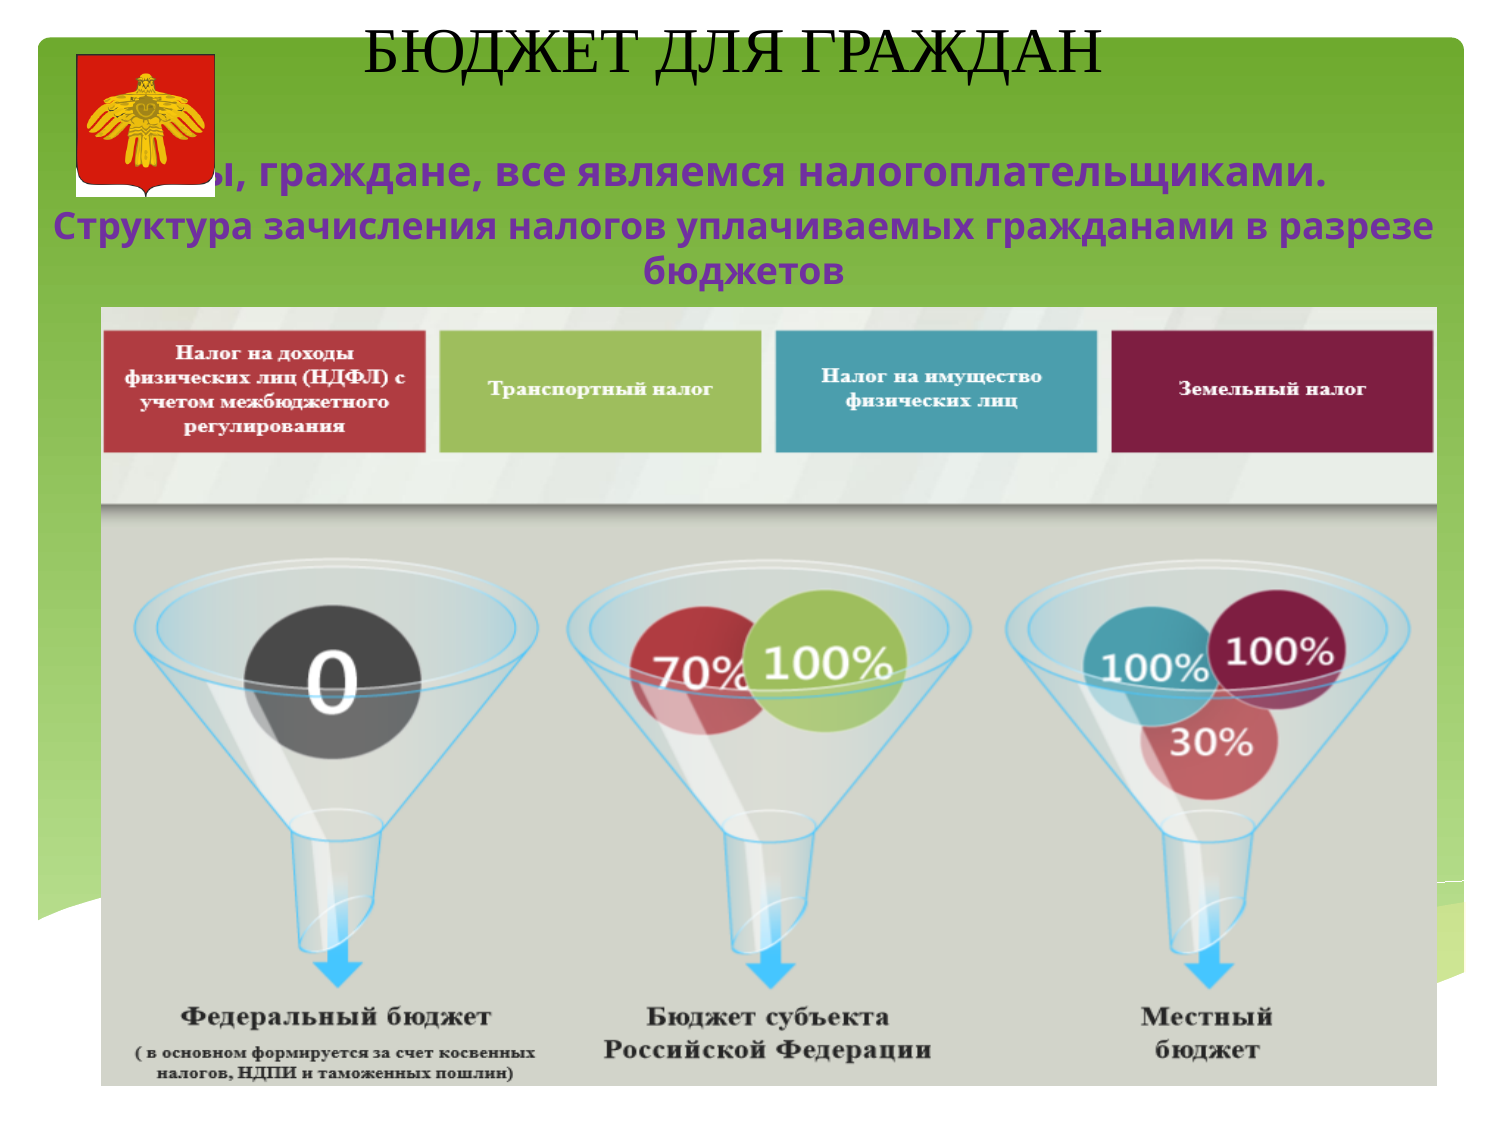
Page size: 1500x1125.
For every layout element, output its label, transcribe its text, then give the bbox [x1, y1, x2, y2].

subtitle Мы, граждане, все являемся налогоплательщиками. Структура зачисления налогов уплачиваемых гражданами в разрезе бюджетов [17, 137, 1471, 1083]
picture [76, 54, 215, 197]
picture [101, 307, 1437, 1087]
title БЮДЖЕТ ДЛЯ ГРАЖДАН [134, 0, 1306, 137]
